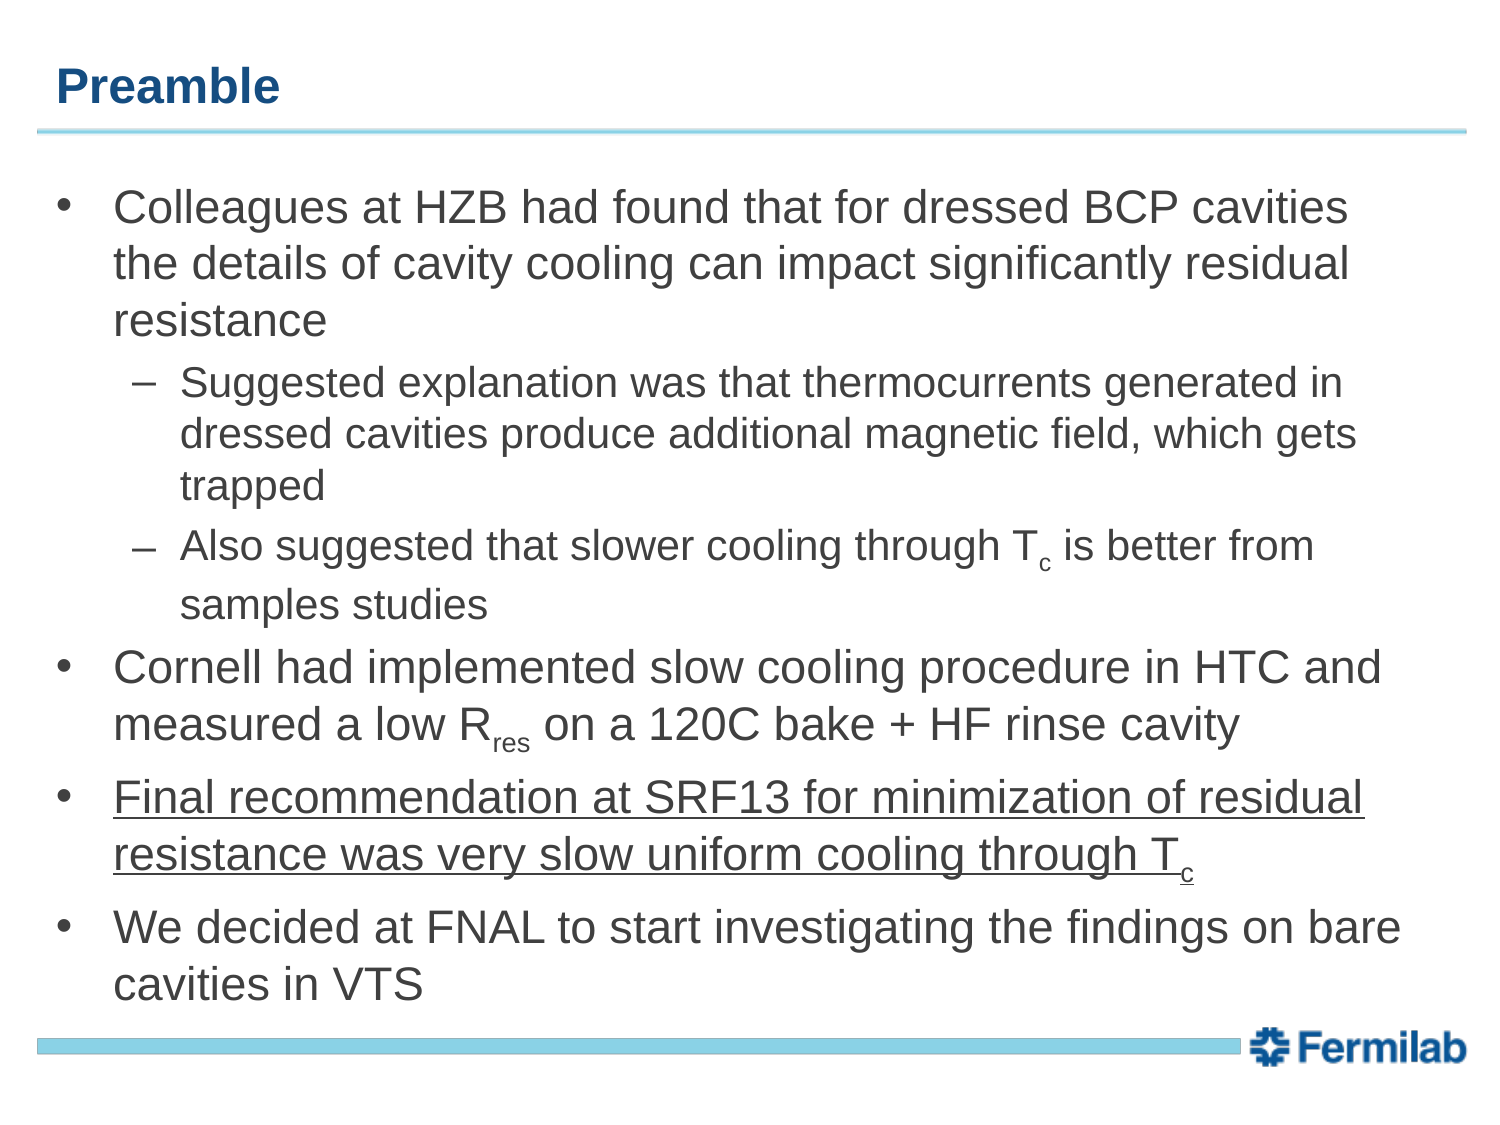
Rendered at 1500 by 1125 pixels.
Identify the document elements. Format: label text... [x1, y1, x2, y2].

list Colleagues at HZB had found that for dressed BCP cavities the details of cavity cooling can impact significantly residual resistance Suggested explanation was that thermocurrents generated in dressed cavities produce additional magnetic field, which gets trapped Also suggested that slower cooling through Tc is better from samples studies Cornell had implemented slow cooling procedure in HTC and measured a low Rres on a 120C bake + HF rinse cavity Final recommendation at SRF13 for minimization of residual resistance was very slow uniform cooling through Tc We decided at FNAL to start investigating the findings on bare cavities in VTS [55, 176, 1406, 1023]
title Preamble [55, 0, 1406, 114]
